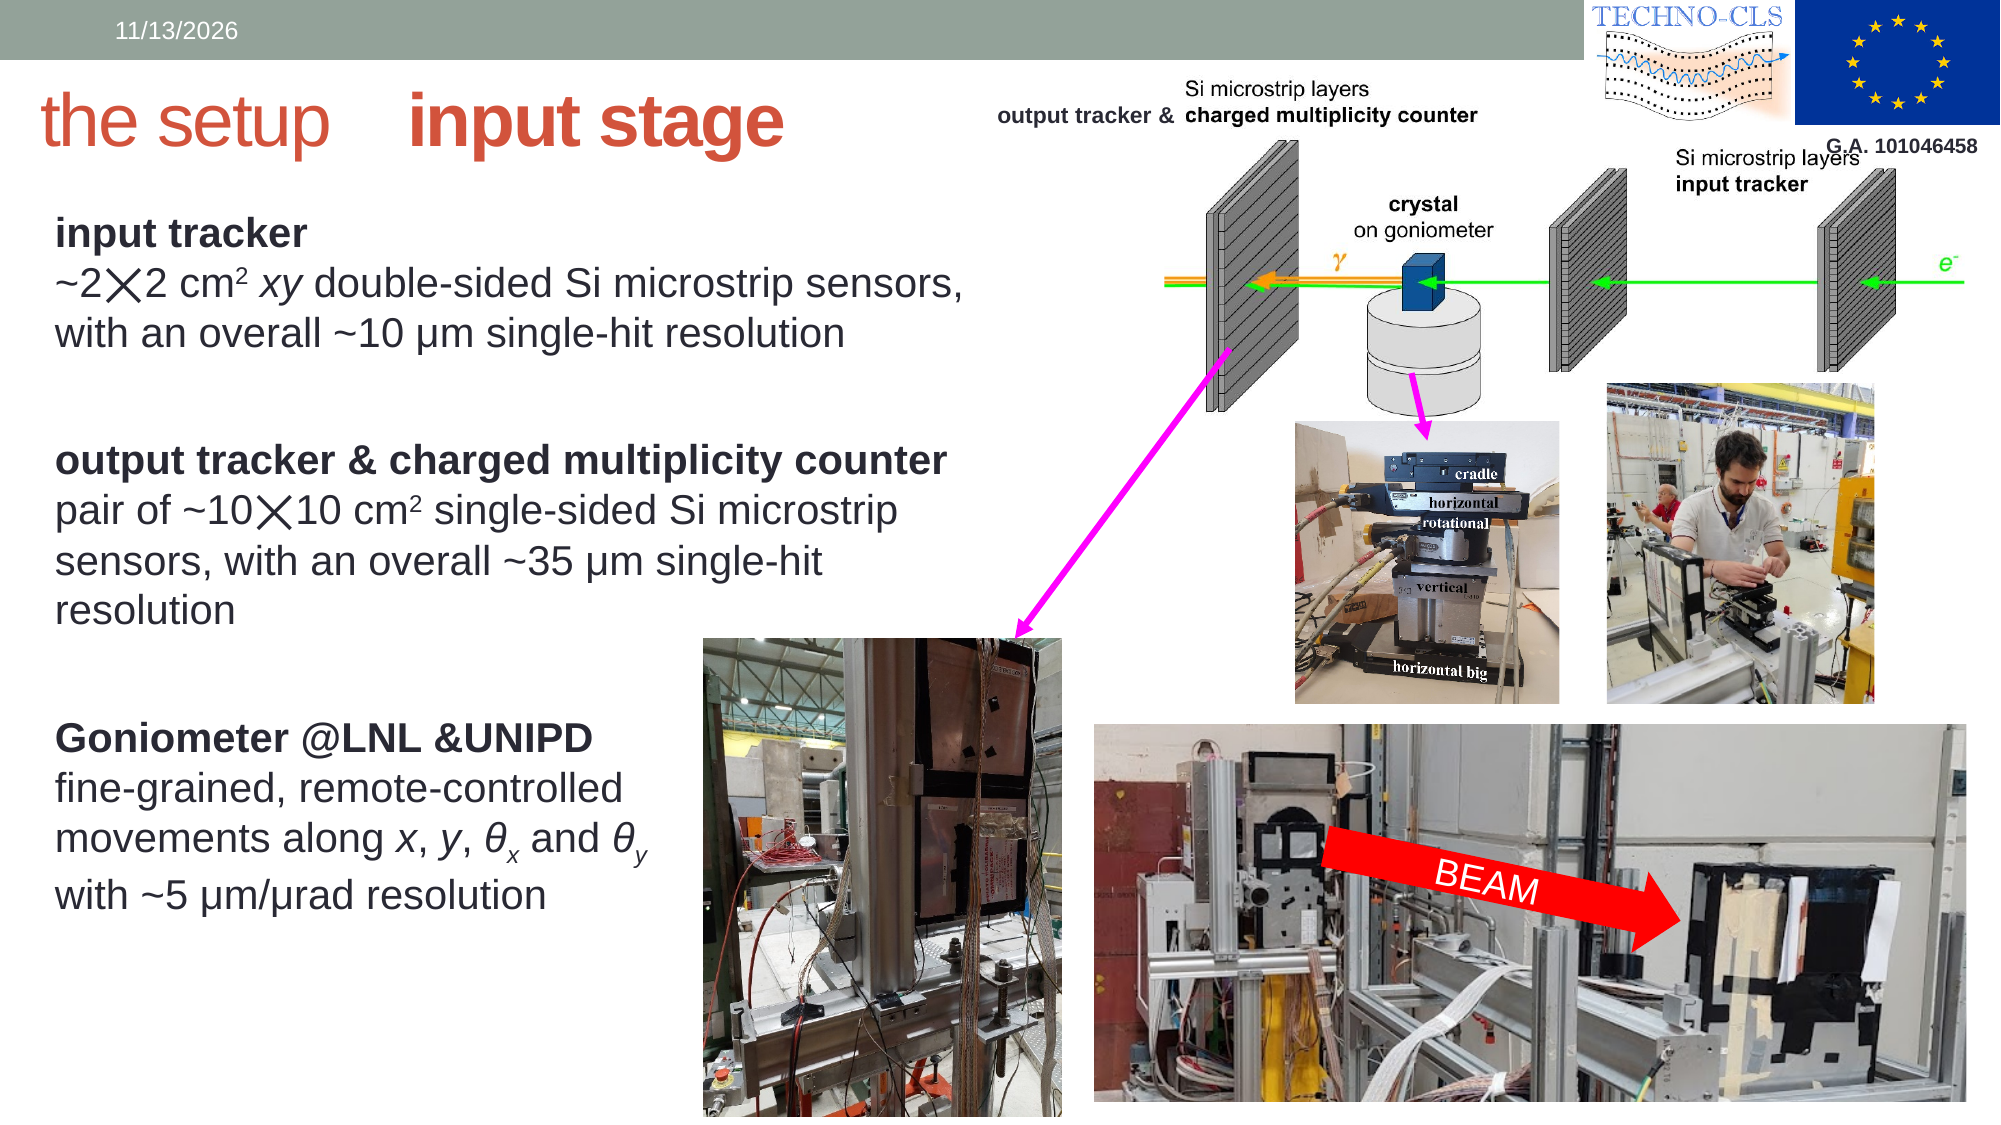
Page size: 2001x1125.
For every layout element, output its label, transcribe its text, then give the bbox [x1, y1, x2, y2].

picture [702, 638, 1062, 1117]
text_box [1794, 0, 2000, 167]
text_box the setup input stage [20, 51, 1021, 156]
text_box input tracker ~2⨉2 cm2 xy double-sided Si microstrip sensors, with an overall ~10 μm single-hit resolution output tracker & charged multiplicity counter pair of ~10⨉10 cm2 single-sided Si microstrip sensors, with an overall ~35 μm single-hit resolution Goniometer @LNL &UNIPD fine-grained, remote-controlled movements along x, y, θx and θy with ~5 μm/μrad resolution [34, 185, 996, 1125]
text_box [1411, 372, 1428, 441]
text_box output tracker & [982, 93, 1161, 136]
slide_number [99, 3, 734, 57]
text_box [1014, 348, 1231, 640]
picture [1164, 0, 1965, 704]
picture [1093, 724, 1967, 1102]
